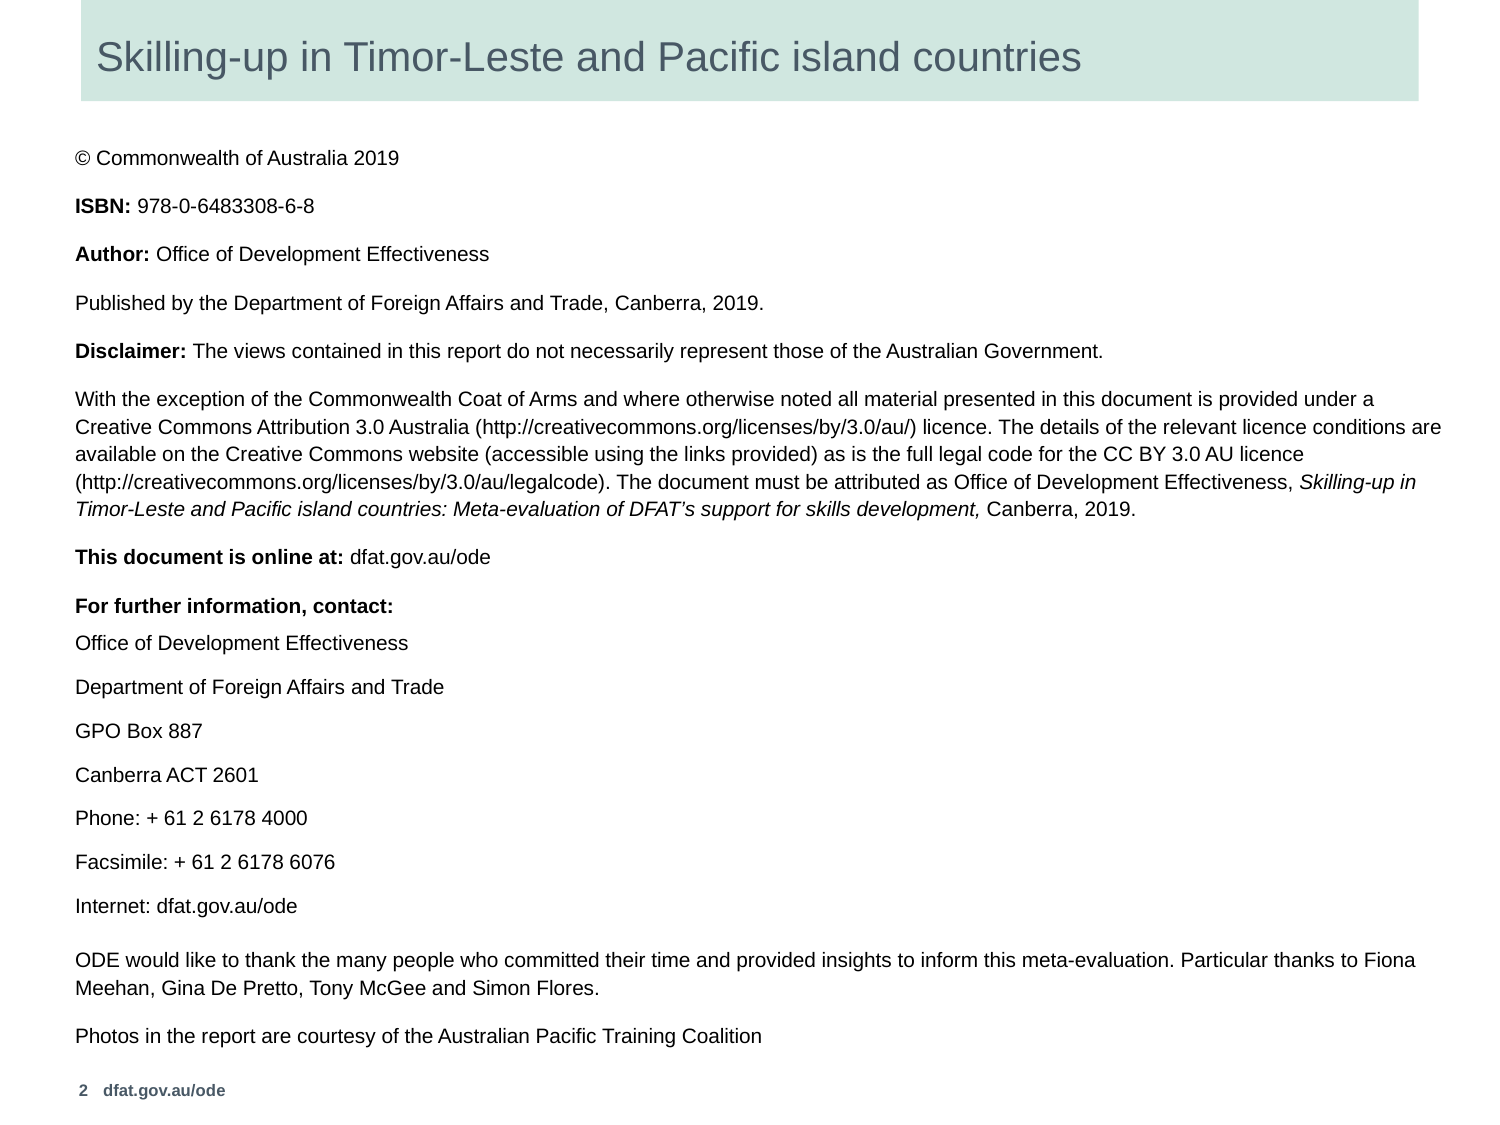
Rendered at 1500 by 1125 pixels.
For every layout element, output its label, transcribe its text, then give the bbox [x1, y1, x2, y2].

list © Commonwealth of Australia 2019 ISBN: 978-0-6483308-6-8 Author: Office of Development Effectiveness Published by the Department of Foreign Affairs and Trade, Canberra, 2019. Disclaimer: The views contained in this report do not necessarily represent those of the Australian Government. With the exception of the Commonwealth Coat of Arms and where otherwise noted all material presented in this document is provided under a Creative Commons Attribution 3.0 Australia (http://creativecommons.org/licenses/by/3.0/au/) licence. The details of the relevant licence conditions are available on the Creative Commons website (accessible using the links provided) as is the full legal code for the CC BY 3.0 AU licence (http://creativecommons.org/licenses/by/3.0/au/legalcode). The document must be attributed as Office of Development Effectiveness, Skilling-up in Timor-Leste and Pacific island countries: Meta-evaluation of DFAT’s support for skills development, Canberra, 2019. This document is online at: dfat.gov.au/ode For further information, contact: Office of Development Effectiveness Department of Foreign Affairs and Trade GPO Box 887 Canberra ACT 2601 Phone: + 61 2 6178 4000 Facsimile: + 61 2 6178 6076 Internet: dfat.gov.au/ode ODE would like to thank the many people who committed their time and provided insights to inform this meta-evaluation. Particular thanks to Fiona Meehan, Gina De Pretto, Tony McGee and Simon Flores. Photos in the report are courtesy of the Australian Pacific Training Coalition [75, 142, 1446, 1055]
title Skilling-up in Timor-Leste and Pacific island countries [81, 0, 1419, 102]
slide_number 2 [0, 1054, 104, 1125]
